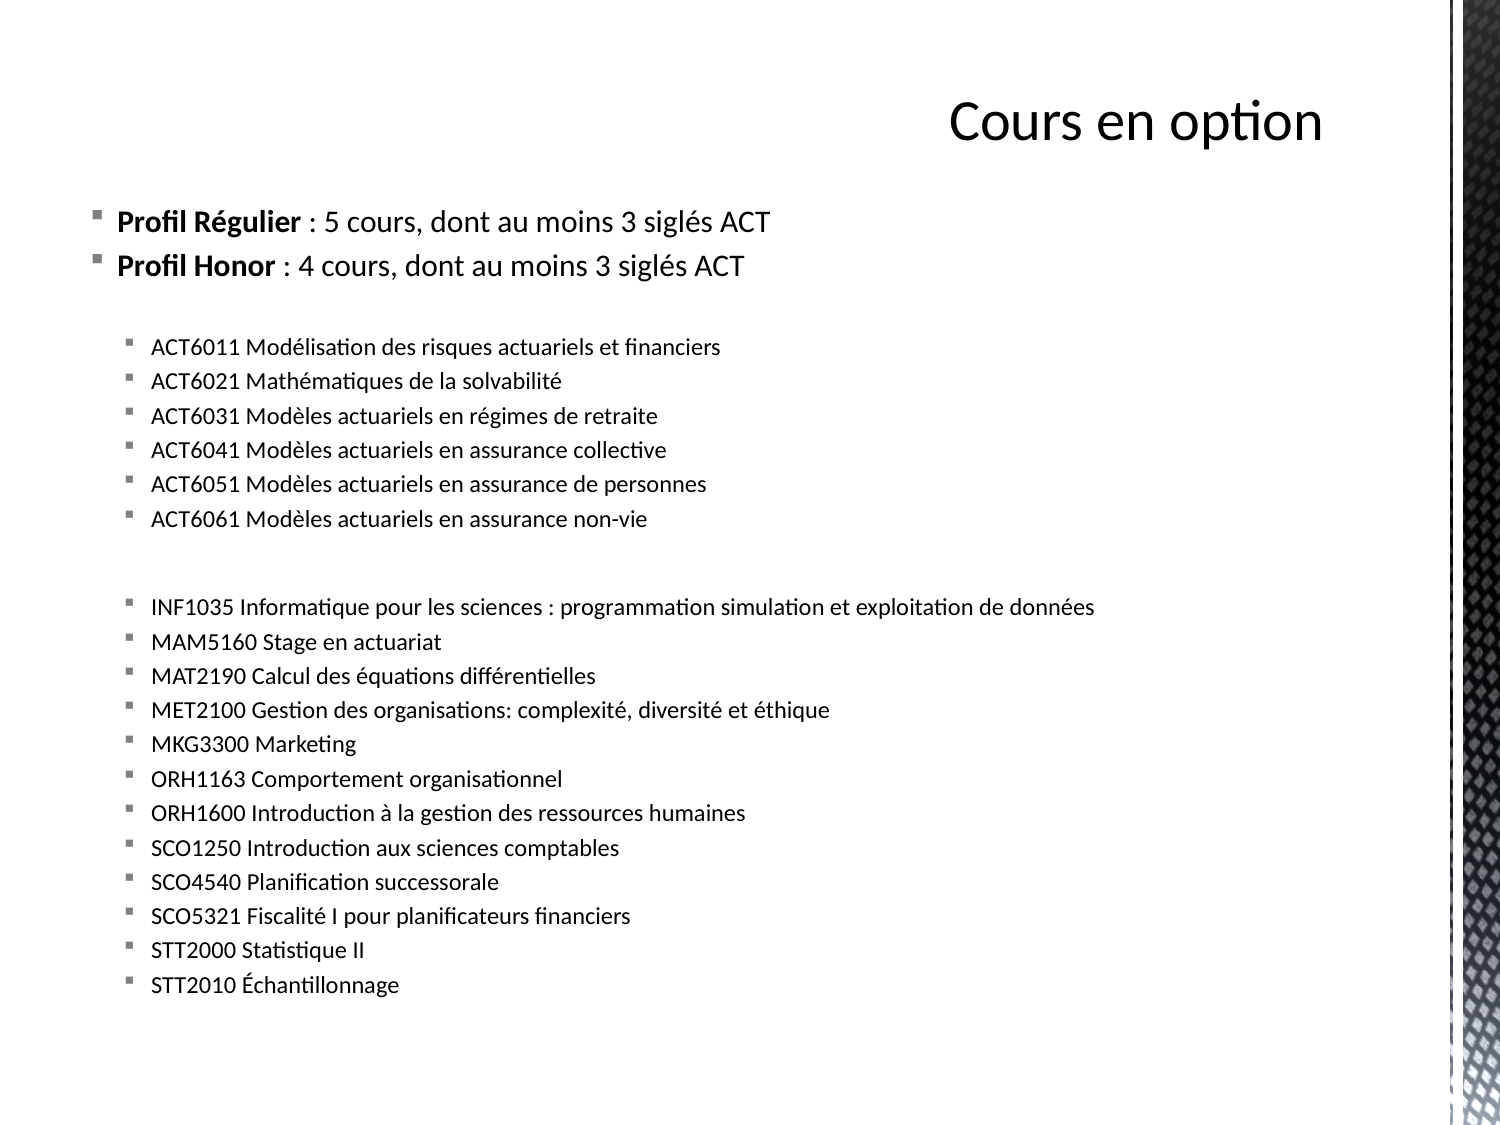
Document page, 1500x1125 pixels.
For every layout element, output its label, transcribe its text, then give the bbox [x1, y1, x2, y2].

title Cours en option [442, 75, 1353, 197]
list Profil Régulier : 5 cours, dont au moins 3 siglés ACT Profil Honor : 4 cours, dont au moins 3 siglés ACT ACT6011 Modélisation des risques actuariels et financiers ACT6021 Mathématiques de la solvabilité ACT6031 Modèles actuariels en régimes de retraite ACT6041 Modèles actuariels en assurance collective ACT6051 Modèles actuariels en assurance de personnes ACT6061 Modèles actuariels en assurance non-vie INF1035 Informatique pour les sciences : programmation simulation et exploitation de données MAM5160 Stage en actuariat MAT2190 Calcul des équations différentielles MET2100 Gestion des organisations: complexité, diversité et éthique MKG3300 Marketing ORH1163 Comportement organisationnel ORH1600 Introduction à la gestion des ressources humaines SCO1250 Introduction aux sciences comptables SCO4540 Planification successorale SCO5321 Fiscalité I pour planificateurs financiers STT2000 Statistique II STT2010 Échantillonnage [75, 149, 1425, 1012]
picture [1447, 0, 1500, 1125]
